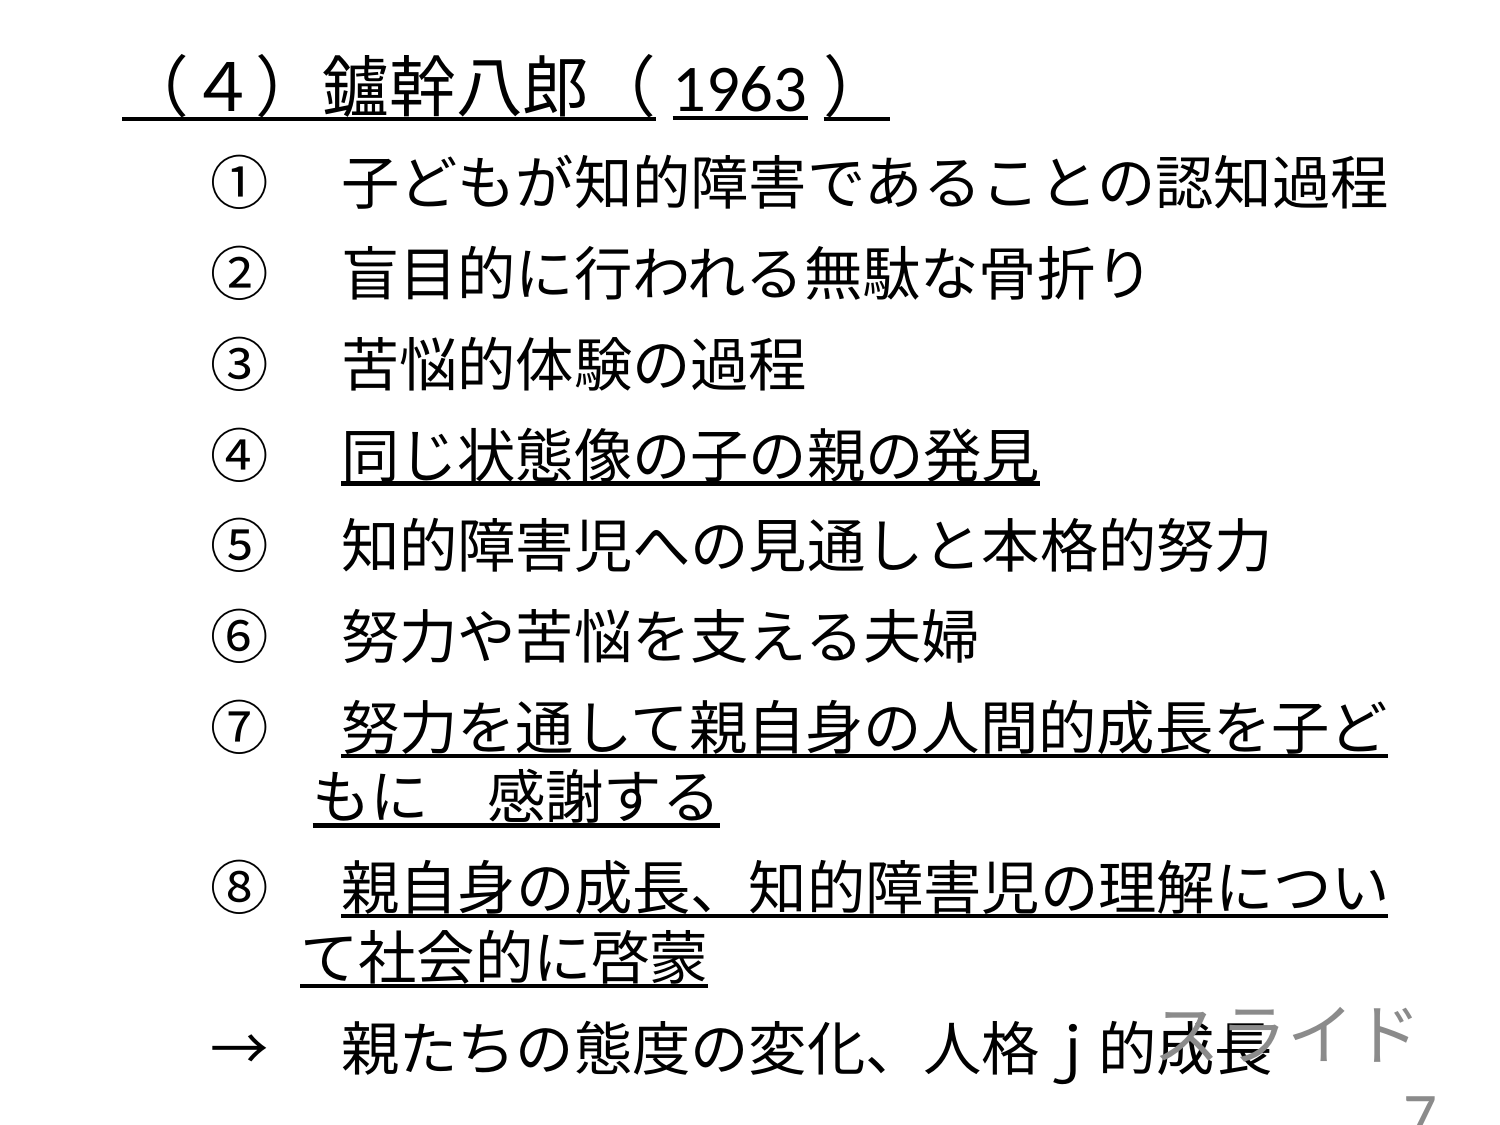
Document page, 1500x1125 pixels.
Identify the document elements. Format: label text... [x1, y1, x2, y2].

slide_number スライド7 [1107, 1042, 1452, 1103]
list （４）鑪幹八郎（1963） ① 子どもが知的障害であることの認知過程 ② 盲目的に行われる無駄な骨折り ③ 苦悩的体験の過程 ④ 同じ状態像の子の親の発見 ⑤ 知的障害児への見通しと本格的努力 ⑥ 努力や苦悩を支える夫婦 ⑦ 努力を通して親自身の人間的成長を子どもに 感謝する ⑧ 親自身の成長、知的障害児の理解について社会的に啓蒙 → 親たちの態度の変化、人格ｊ的成長 [107, 46, 1461, 1095]
